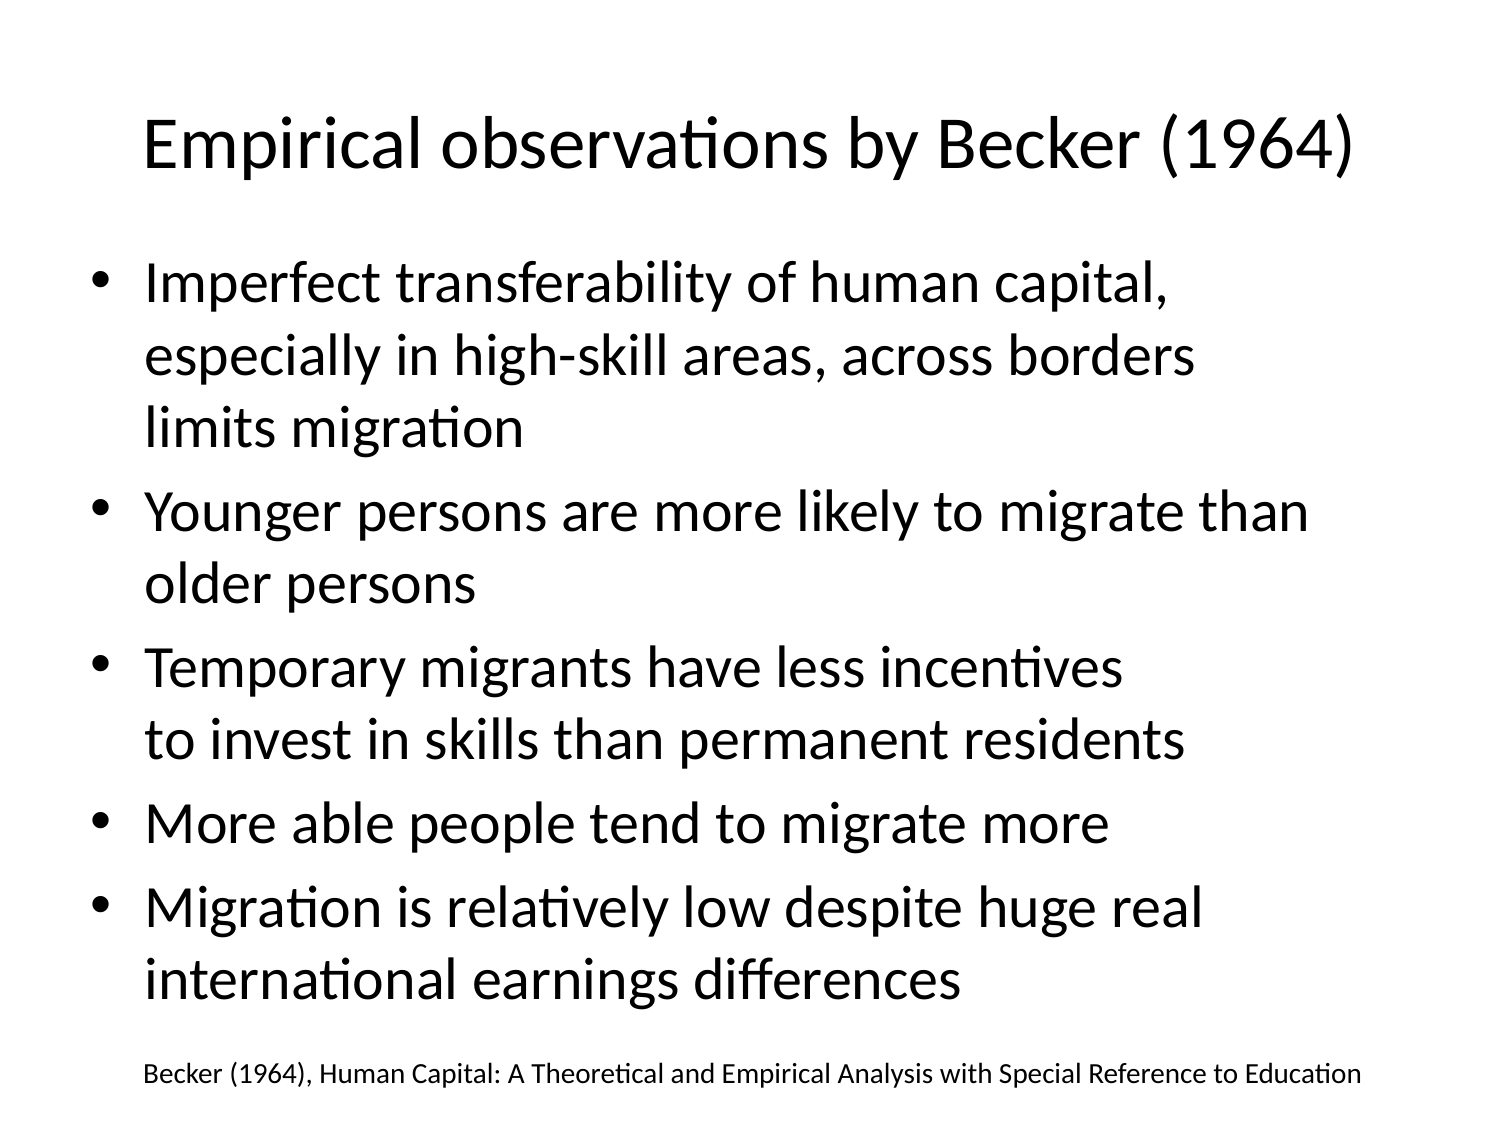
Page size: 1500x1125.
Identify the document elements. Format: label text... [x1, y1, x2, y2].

list Imperfect transferability of human capital, especially in high-skill areas, across borders limits migration Younger persons are more likely to migrate than older persons Temporary migrants have less incentives to invest in skills than permanent residents More able people tend to migrate more Migration is relatively low despite huge real international earnings differences [75, 235, 1425, 1023]
title Empirical observations by Becker (1964) [75, 45, 1425, 233]
text_box Becker (1964), Human Capital: A Theoretical and Empirical Analysis with Special Reference to Education [121, 1046, 1378, 1097]
